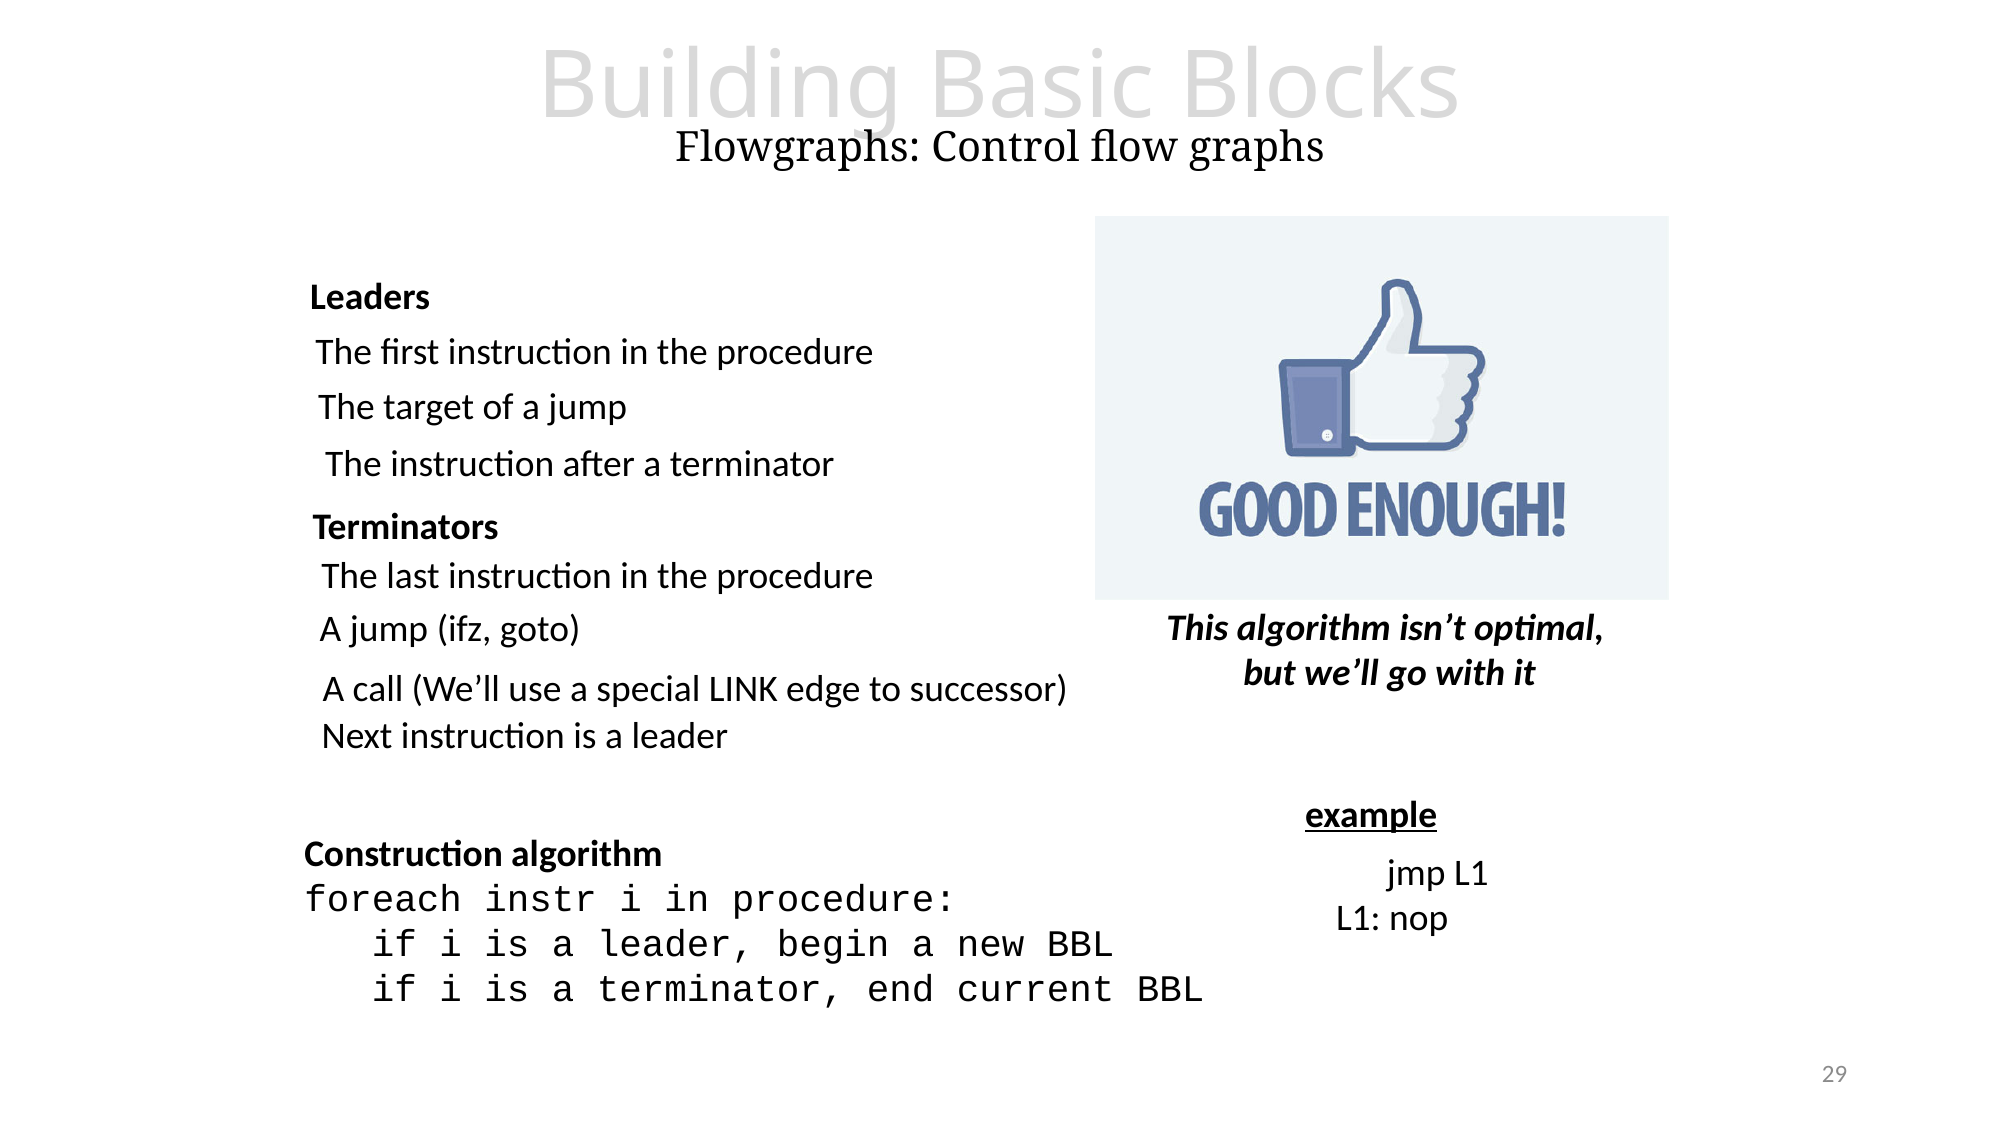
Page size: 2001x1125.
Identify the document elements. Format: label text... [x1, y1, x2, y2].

title Building Basic Blocks Flowgraphs: Control flow graphs [249, 2, 1750, 221]
slide_number 29 [1412, 1042, 1863, 1103]
text_box Leaders [295, 264, 446, 325]
text_box A jump (ifz, goto) [304, 596, 596, 656]
text_box The last instruction in the procedure [306, 543, 890, 604]
text_box The instruction after a terminator [310, 431, 850, 491]
text_box Next instruction is a leader [306, 704, 744, 764]
text_box The first instruction in the procedure [300, 319, 890, 380]
picture [1094, 216, 1669, 600]
text_box The target of a jump [303, 374, 643, 435]
text_box This algorithm isn’t optimal, but we’ll go with it [1151, 600, 1629, 701]
text_box Construction algorithm foreach instr i in procedure: if i is a leader, begin a new BBL if i is a terminator, end current BBL [289, 821, 1287, 1017]
text_box example [1290, 782, 1453, 843]
text_box A call (We’ll use a special LINK edge to successor) [307, 656, 1084, 717]
text_box jmp L1 L1: nop [1321, 840, 1504, 945]
text_box Terminators [297, 495, 514, 555]
